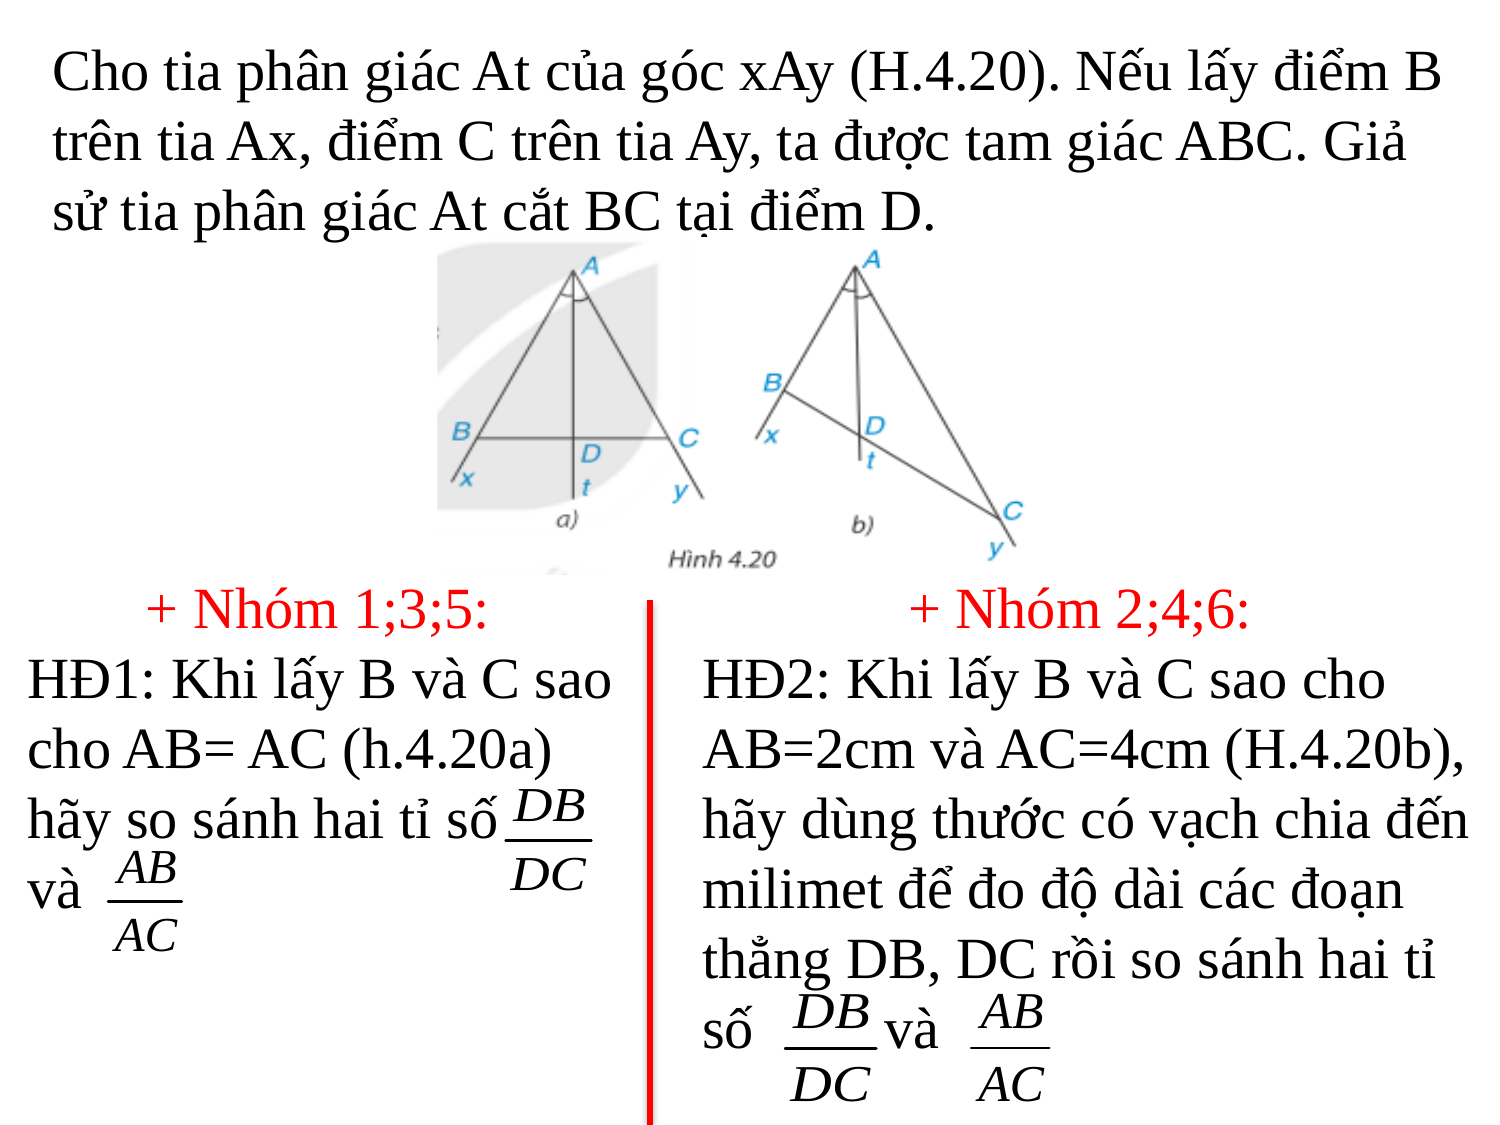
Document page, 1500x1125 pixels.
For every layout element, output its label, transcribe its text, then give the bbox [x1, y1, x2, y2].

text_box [687, 562, 1488, 1113]
text_box Cho tia phân giác At của góc xAy (H.4.20). Nếu lấy điểm B trên tia Ax, điểm C trên tia Ay, ta được tam giác ABC. Giả sử tia phân giác At cắt BC tại điểm D. [37, 24, 1488, 250]
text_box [12, 562, 638, 963]
picture [437, 237, 1038, 576]
